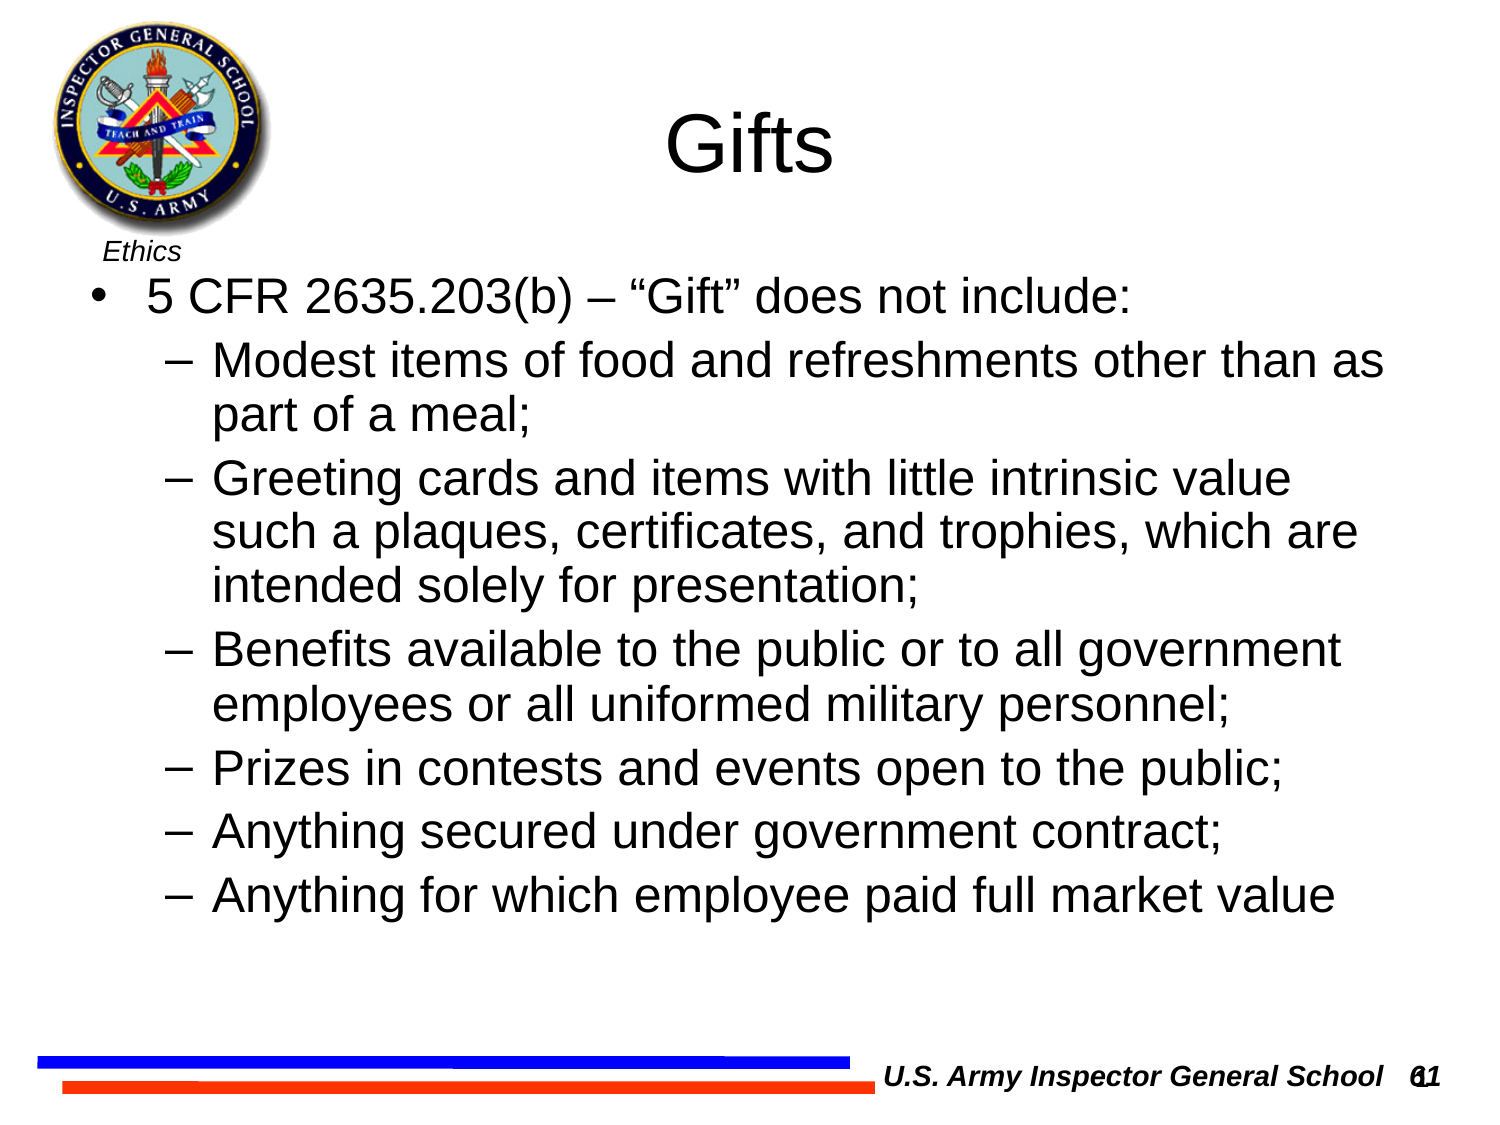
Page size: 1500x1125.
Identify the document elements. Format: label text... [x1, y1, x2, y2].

title Gifts [75, 45, 1425, 233]
list 5 CFR 2635.203(b) – “Gift” does not include: Modest items of food and refreshments other than as part of a meal; Greeting cards and items with little intrinsic value such a plaques, certificates, and trophies, which are intended solely for presentation; Benefits available to the public or to all government employees or all uniformed military personnel; Prizes in contests and events open to the public; Anything secured under government contract; Anything for which employee paid full market value [75, 262, 1425, 1005]
picture [50, 20, 275, 238]
